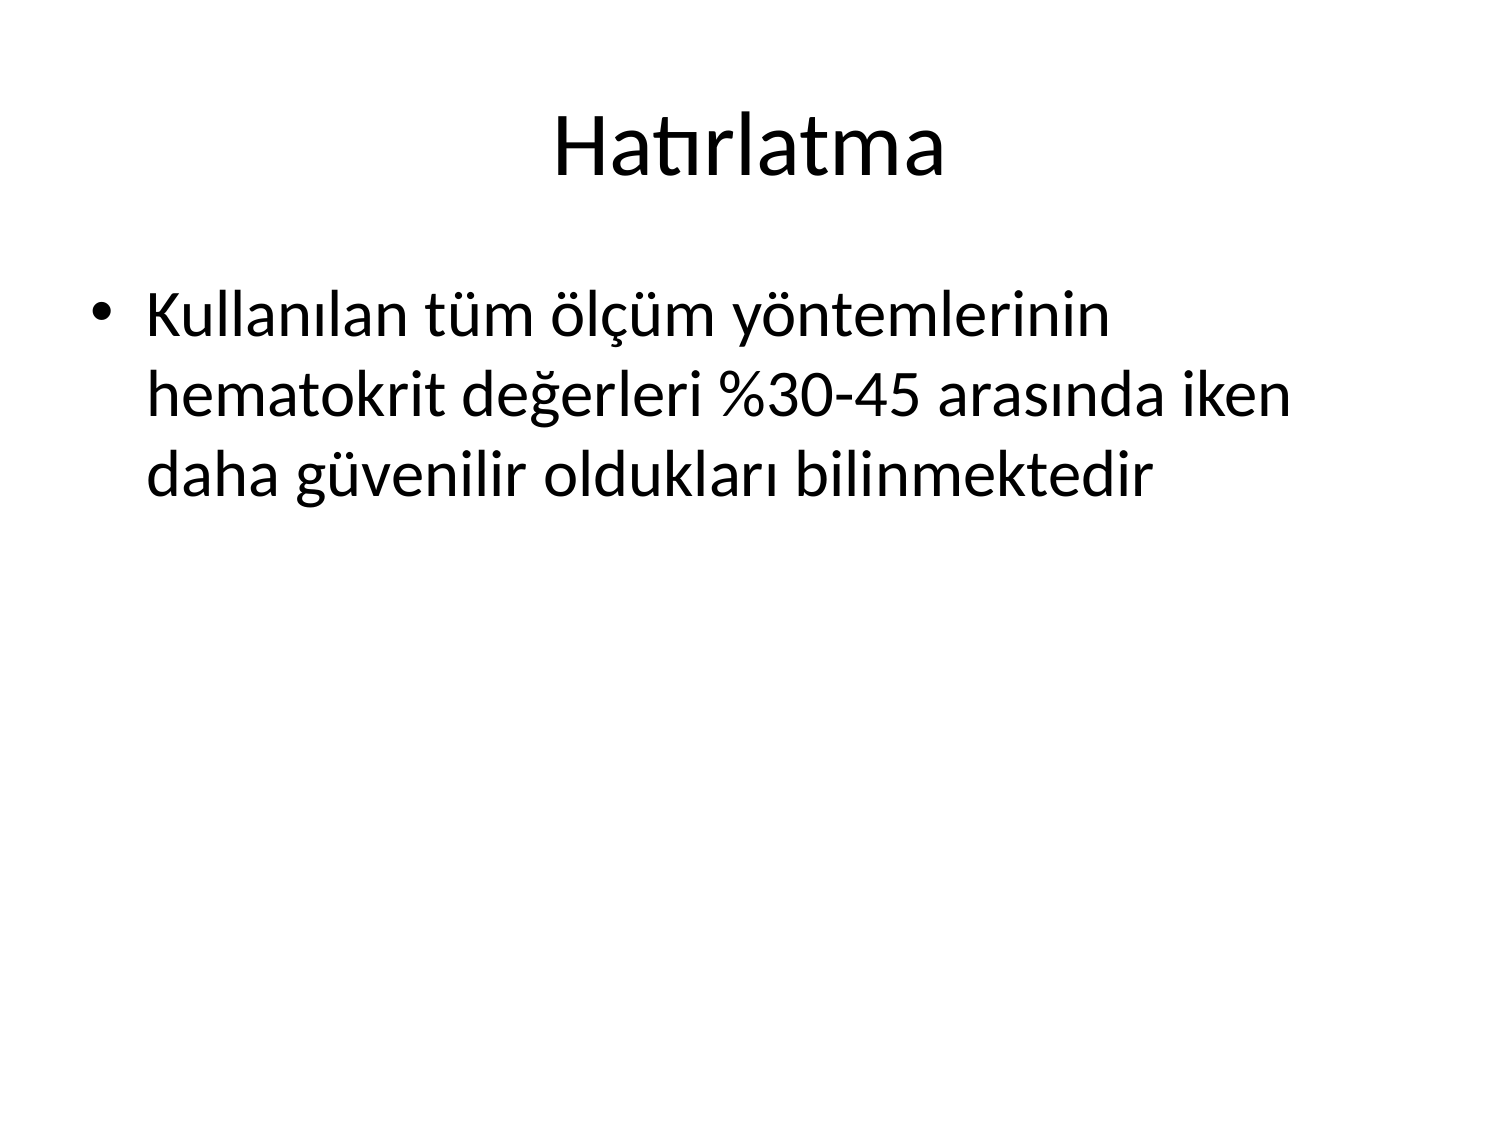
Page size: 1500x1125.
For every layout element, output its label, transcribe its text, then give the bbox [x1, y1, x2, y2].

list Kullanılan tüm ölçüm yöntemlerinin hematokrit değerleri %30-45 arasında iken daha güvenilir oldukları bilinmektedir [75, 262, 1425, 1005]
title Hatırlatma [75, 45, 1425, 233]
